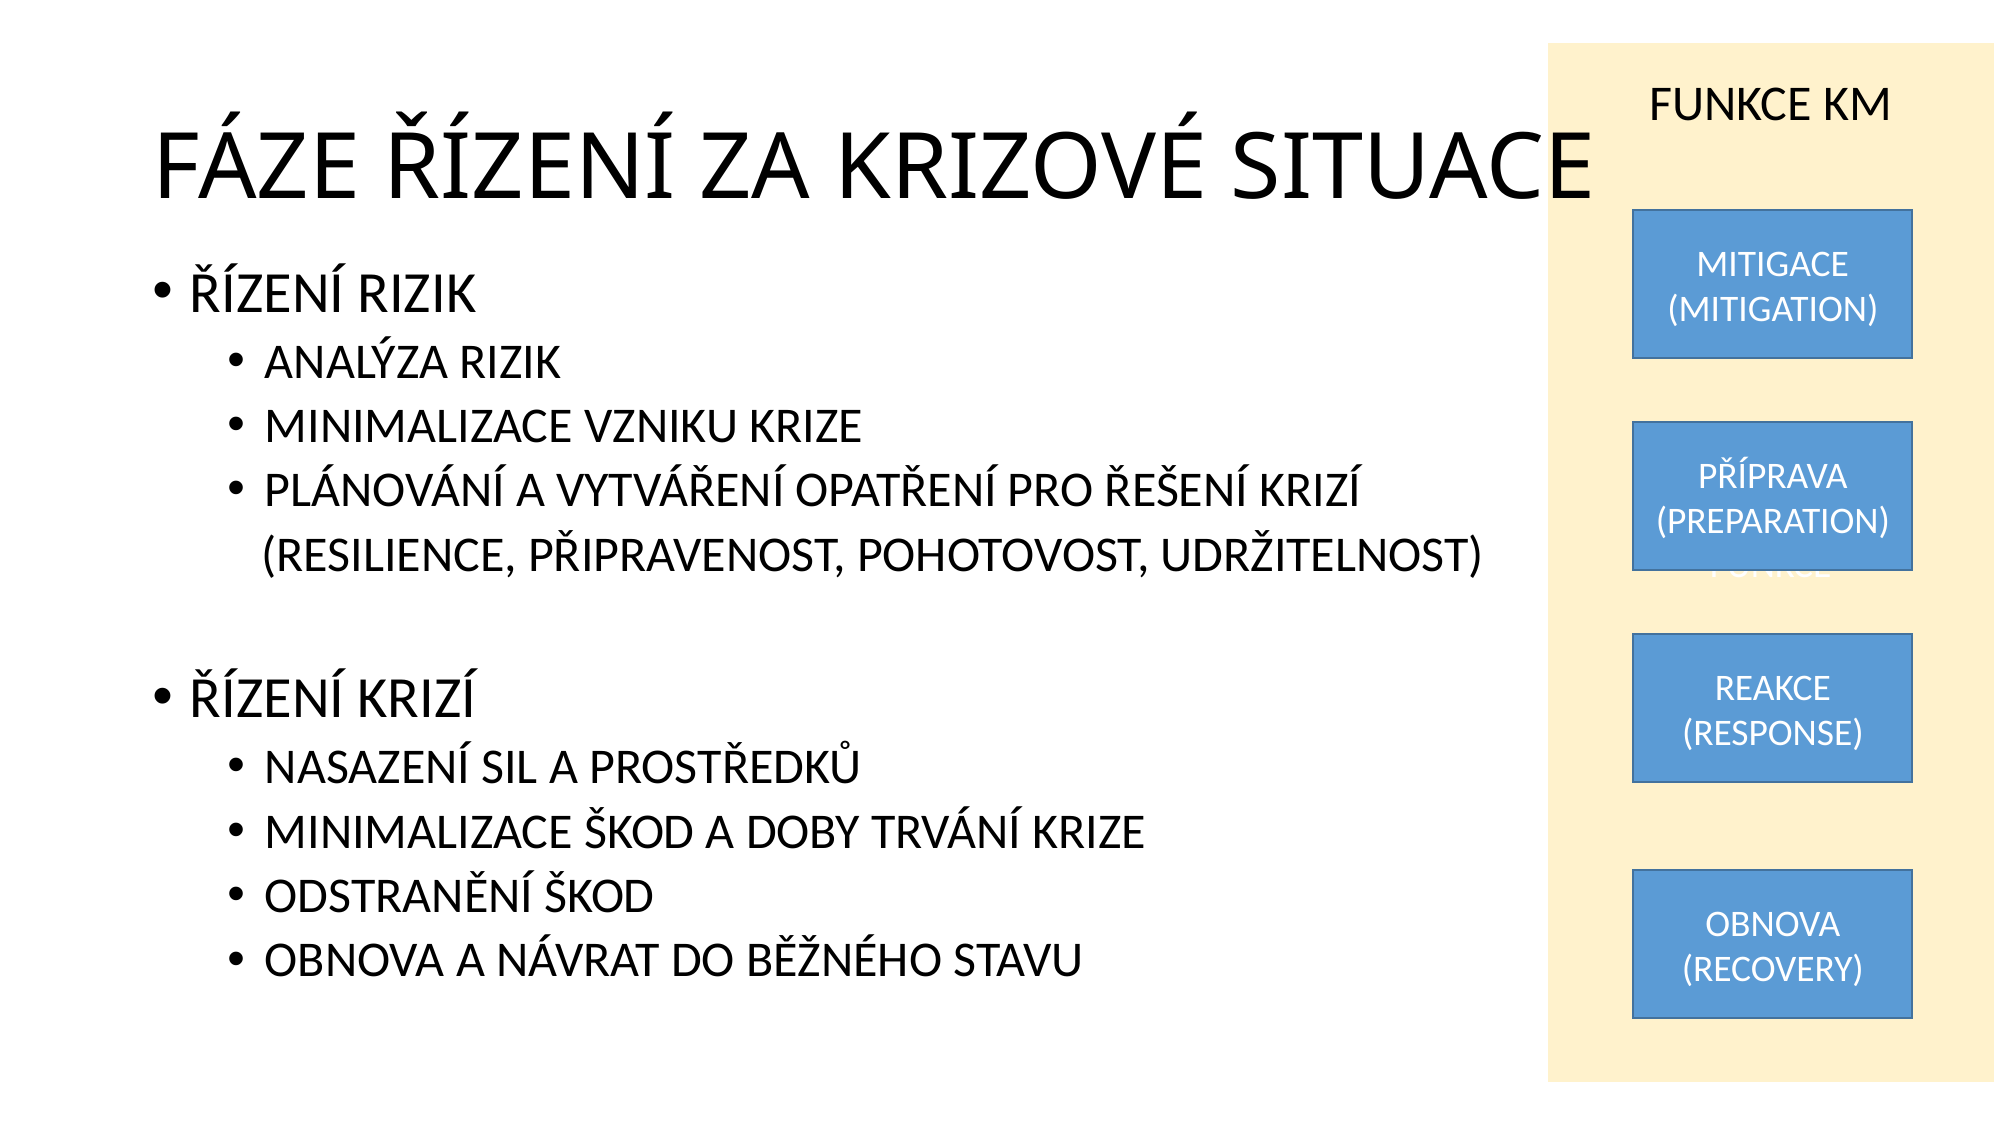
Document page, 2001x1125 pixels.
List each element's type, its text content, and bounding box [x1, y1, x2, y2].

text_box FUNKCE KM [1634, 63, 1907, 138]
text_box OBNOVA (RECOVERY) [1632, 869, 1913, 1019]
text_box MITIGACE (MITIGATION) [1632, 209, 1913, 359]
text_box PŘÍPRAVA (PREPARATION) [1632, 421, 1913, 571]
text_box FUNKCE [1548, 43, 1994, 1082]
list ŘÍZENÍ RIZIK ANALÝZA RIZIK MINIMALIZACE VZNIKU KRIZE PLÁNOVÁNÍ A VYTVÁŘENÍ OPATŘENÍ PRO ŘEŠENÍ KRIZÍ (RESILIENCE, PŘIPRAVENOST, POHOTOVOST, UDRŽITELNOST) ŘÍZENÍ KRIZÍ NASAZENÍ SIL A PROSTŘEDKŮ MINIMALIZACE ŠKOD A DOBY TRVÁNÍ KRIZE ODSTRANĚNÍ ŠKOD OBNOVA A NÁVRAT DO BĚŽNÉHO STAVU [137, 254, 1863, 1014]
title FÁZE ŘÍZENÍ ZA KRIZOVÉ SITUACE [137, 59, 1863, 254]
text_box REAKCE (RESPONSE) [1632, 633, 1913, 783]
